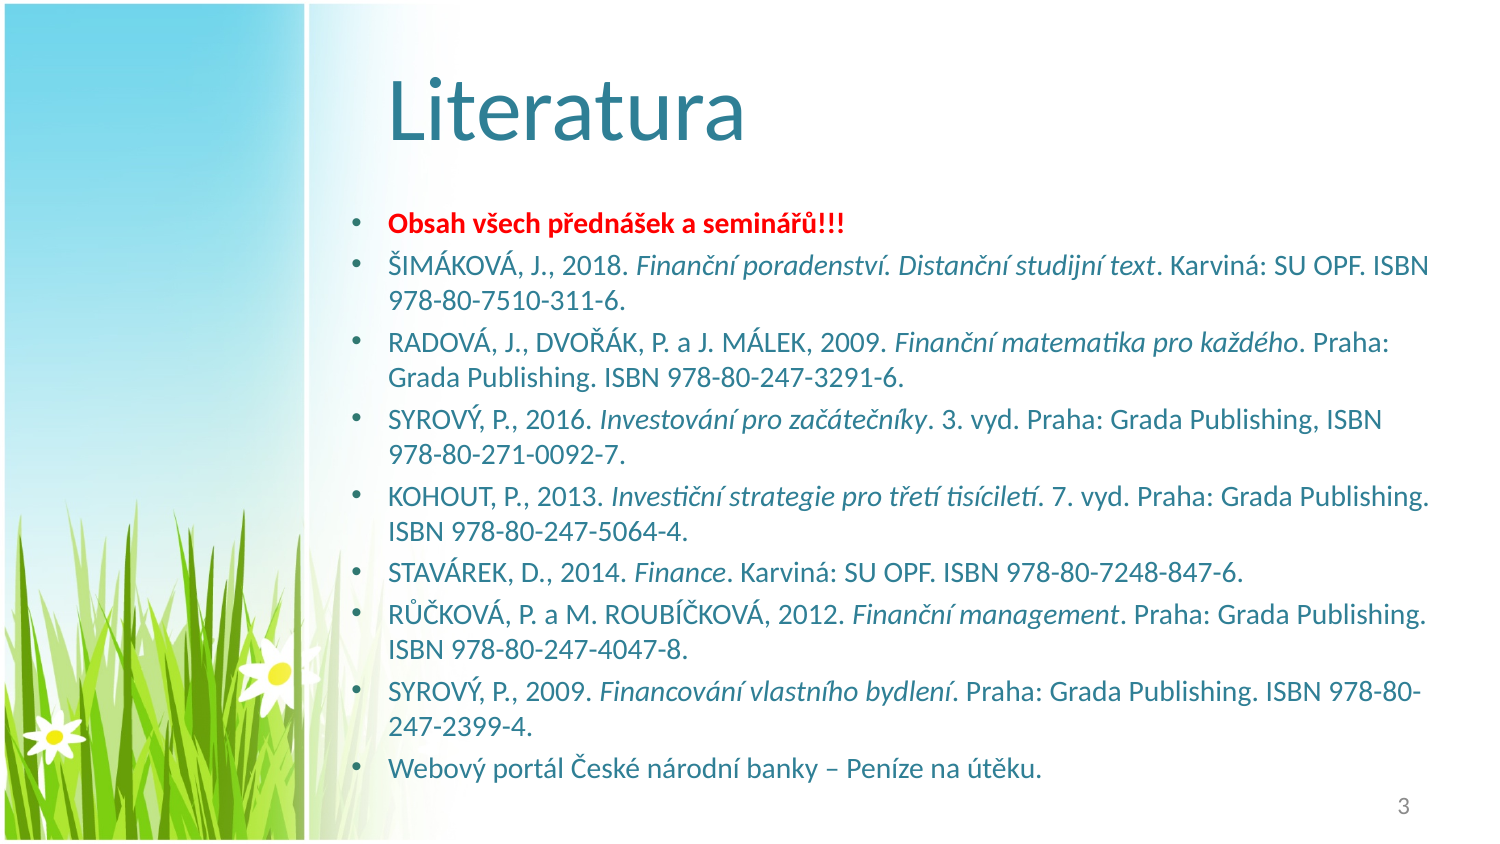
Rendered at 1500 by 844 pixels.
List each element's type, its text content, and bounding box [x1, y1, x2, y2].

picture [0, 0, 1500, 844]
slide_number 3 [1074, 782, 1425, 828]
title Literatura [371, 33, 1425, 175]
list Obsah všech přednášek a seminářů!!! ŠIMÁKOVÁ, J., 2018. Finanční poradenství. Distanční studijní text. Karviná: SU OPF. ISBN 978-80-7510-311-6. RADOVÁ, J., DVOŘÁK, P. a J. MÁLEK, 2009. Finanční matematika pro každého. Praha: Grada Publishing. ISBN 978-80-247-3291-6. SYROVÝ, P., 2016. Investování pro začátečníky. 3. vyd. Praha: Grada Publishing, ISBN 978-80-271-0092-7. KOHOUT, P., 2013. Investiční strategie pro třetí tisíciletí. 7. vyd. Praha: Grada Publishing. ISBN 978-80-247-5064-4. STAVÁREK, D., 2014. Finance. Karviná: SU OPF. ISBN 978-80-7248-847-6. RŮČKOVÁ, P. a M. ROUBÍČKOVÁ, 2012. Finanční management. Praha: Grada Publishing. ISBN 978-80-247-4047-8. SYROVÝ, P., 2009. Financování vlastního bydlení. Praha: Grada Publishing. ISBN 978-80-247-2399-4. Webový portál České národní banky – Peníze na útěku. [336, 196, 1447, 800]
